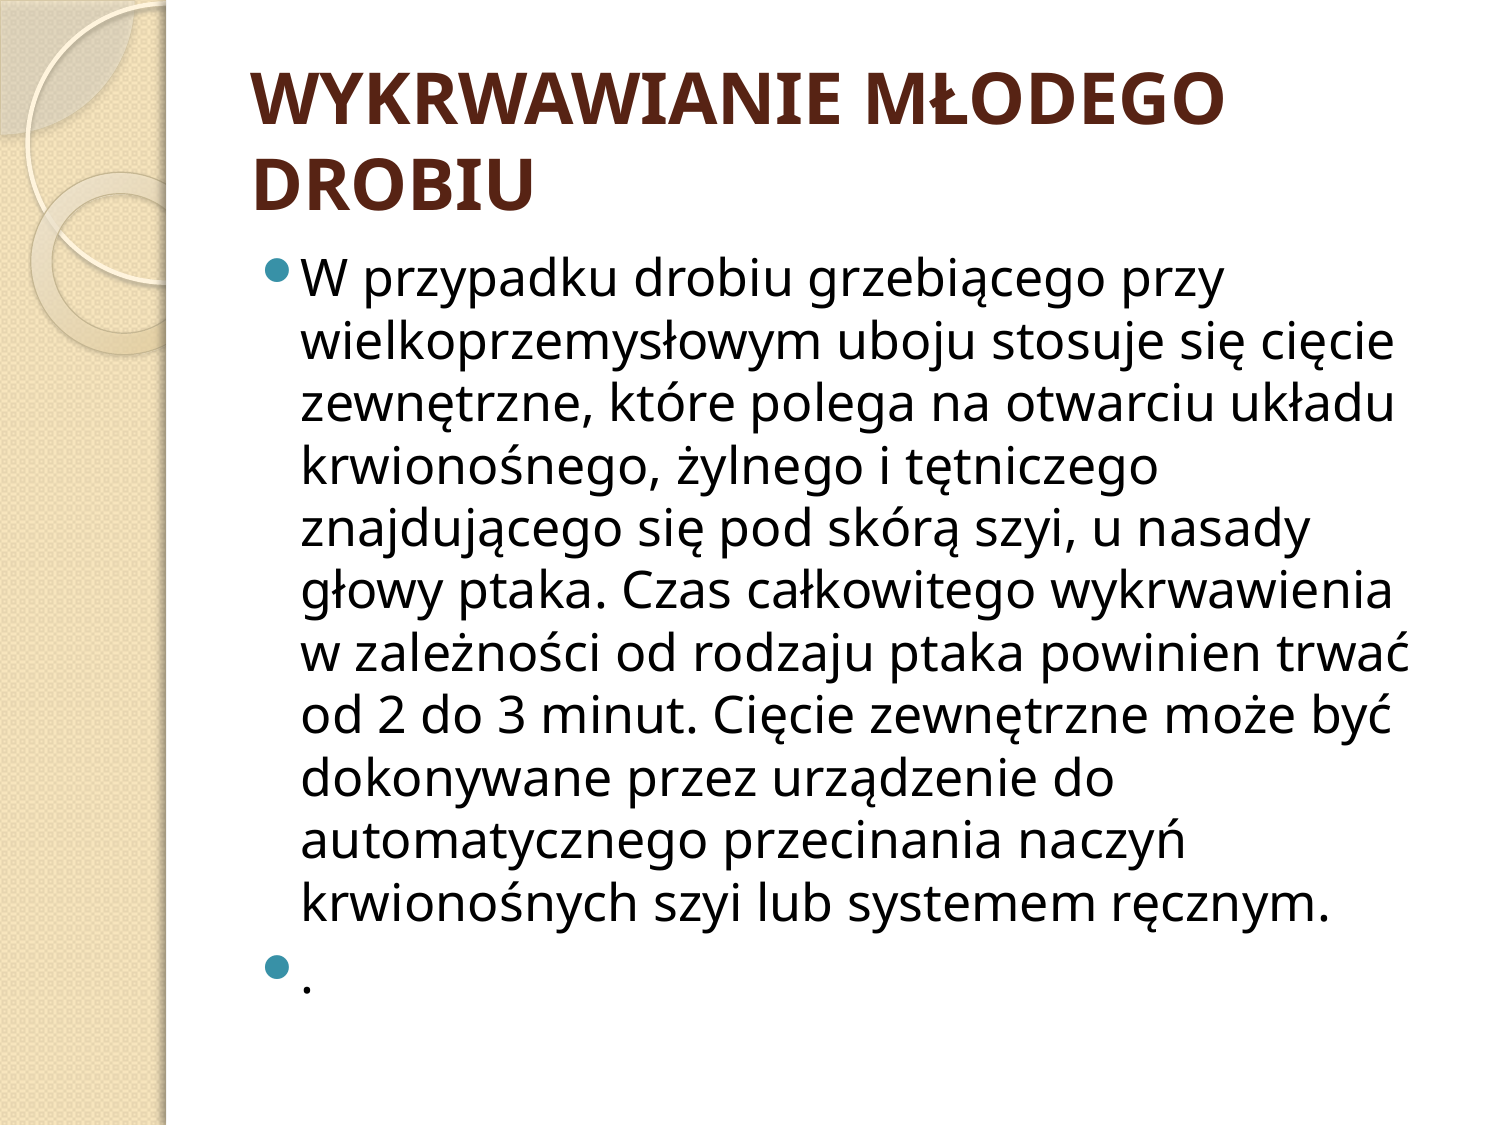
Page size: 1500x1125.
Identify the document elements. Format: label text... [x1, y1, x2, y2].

list W przypadku drobiu grzebiącego przy wielkoprzemysłowym uboju stosuje się cięcie zewnętrzne, które polega na otwarciu układu krwionośnego, żylnego i tętniczego znajdującego się pod skórą szyi, u nasady głowy ptaka. Czas całkowitego wykrwawienia w zależności od rodzaju ptaka powinien trwać od 2 do 3 minut. Cięcie zewnętrzne może być dokonywane przez urządzenie do automatycznego przecinania naczyń krwionośnych szyi lub systemem ręcznym. . [235, 237, 1466, 1025]
title WYKRWAWIANIE MŁODEGO DROBIU [235, 45, 1466, 233]
